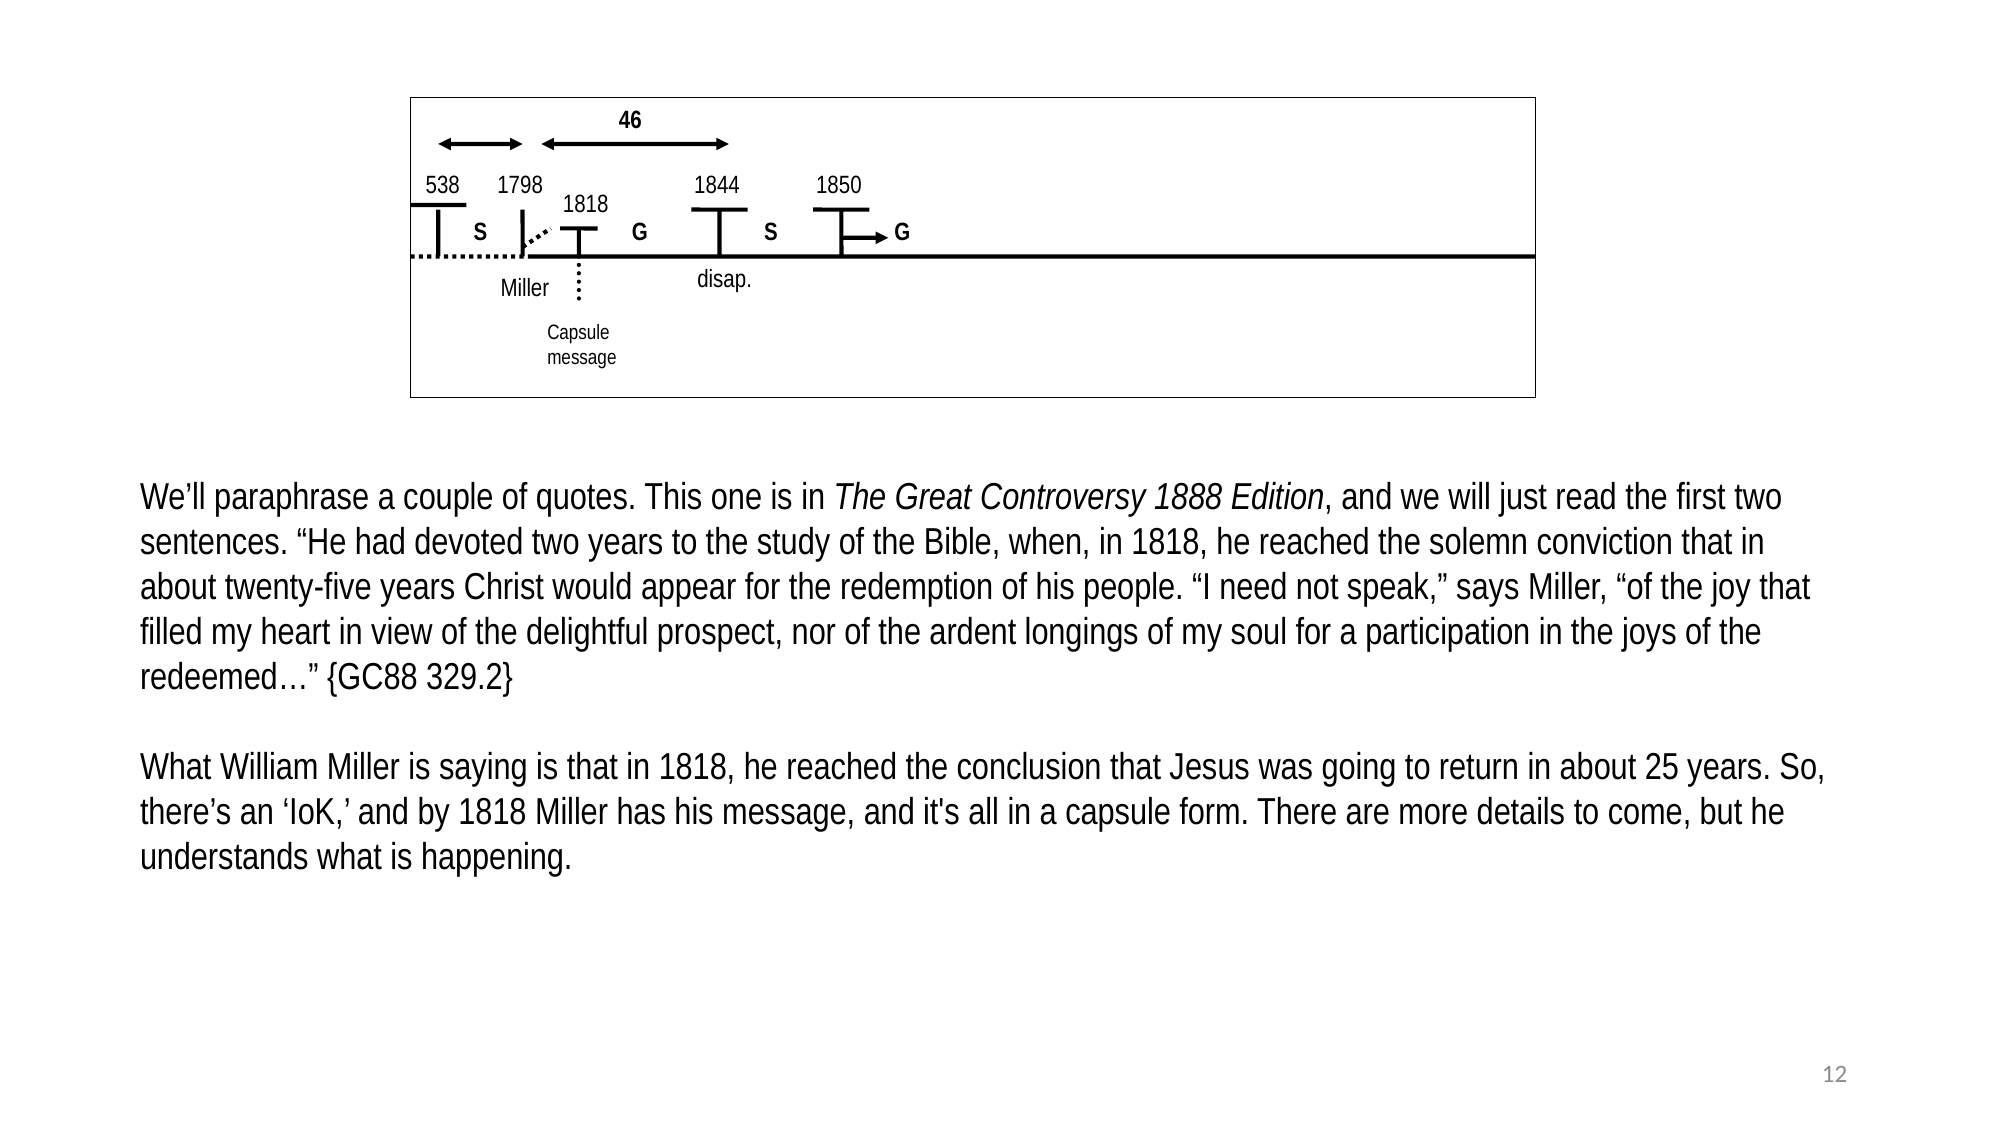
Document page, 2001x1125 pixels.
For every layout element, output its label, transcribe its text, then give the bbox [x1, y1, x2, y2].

text_box disap. [691, 256, 786, 304]
text_box S [747, 209, 795, 257]
text_box 538 [410, 162, 476, 201]
text_box [438, 137, 523, 151]
text_box 1798 [485, 162, 556, 206]
text_box We’ll paraphrase a couple of quotes. This one is in The Great Controversy 1888 Edition, and we will just read the first two sentences. “He had devoted two years to the study of the Bible, when, in 1818, he reached the solemn conviction that in about twenty-five years Christ would appear for the redemption of his people. “I need not speak,” says Miller, “of the joy that filled my heart in view of the delightful prospect, nor of the ardent longings of my soul for a participation in the joys of the redeemed…” {GC88 329.2} What William Miller is saying is that in 1818, he reached the conclusion that Jesus was going to return in about 25 years. So, there’s an ‘IoK,’ and by 1818 Miller has his message, and it's all in a capsule form. There are more details to come, but he understands what is happening. [125, 464, 1863, 885]
text_box [541, 137, 729, 151]
text_box G [616, 209, 664, 257]
text_box Miller [494, 265, 561, 313]
text_box S [456, 209, 504, 257]
text_box 1844 [682, 162, 753, 206]
text_box [410, 97, 1536, 398]
text_box 1818 [550, 181, 622, 225]
text_box 46 [606, 97, 654, 144]
text_box 1850 [803, 162, 875, 206]
text_box [841, 231, 889, 245]
text_box G [878, 209, 926, 257]
slide_number 12 [1412, 1042, 1863, 1103]
text_box Capsule message [541, 312, 626, 388]
